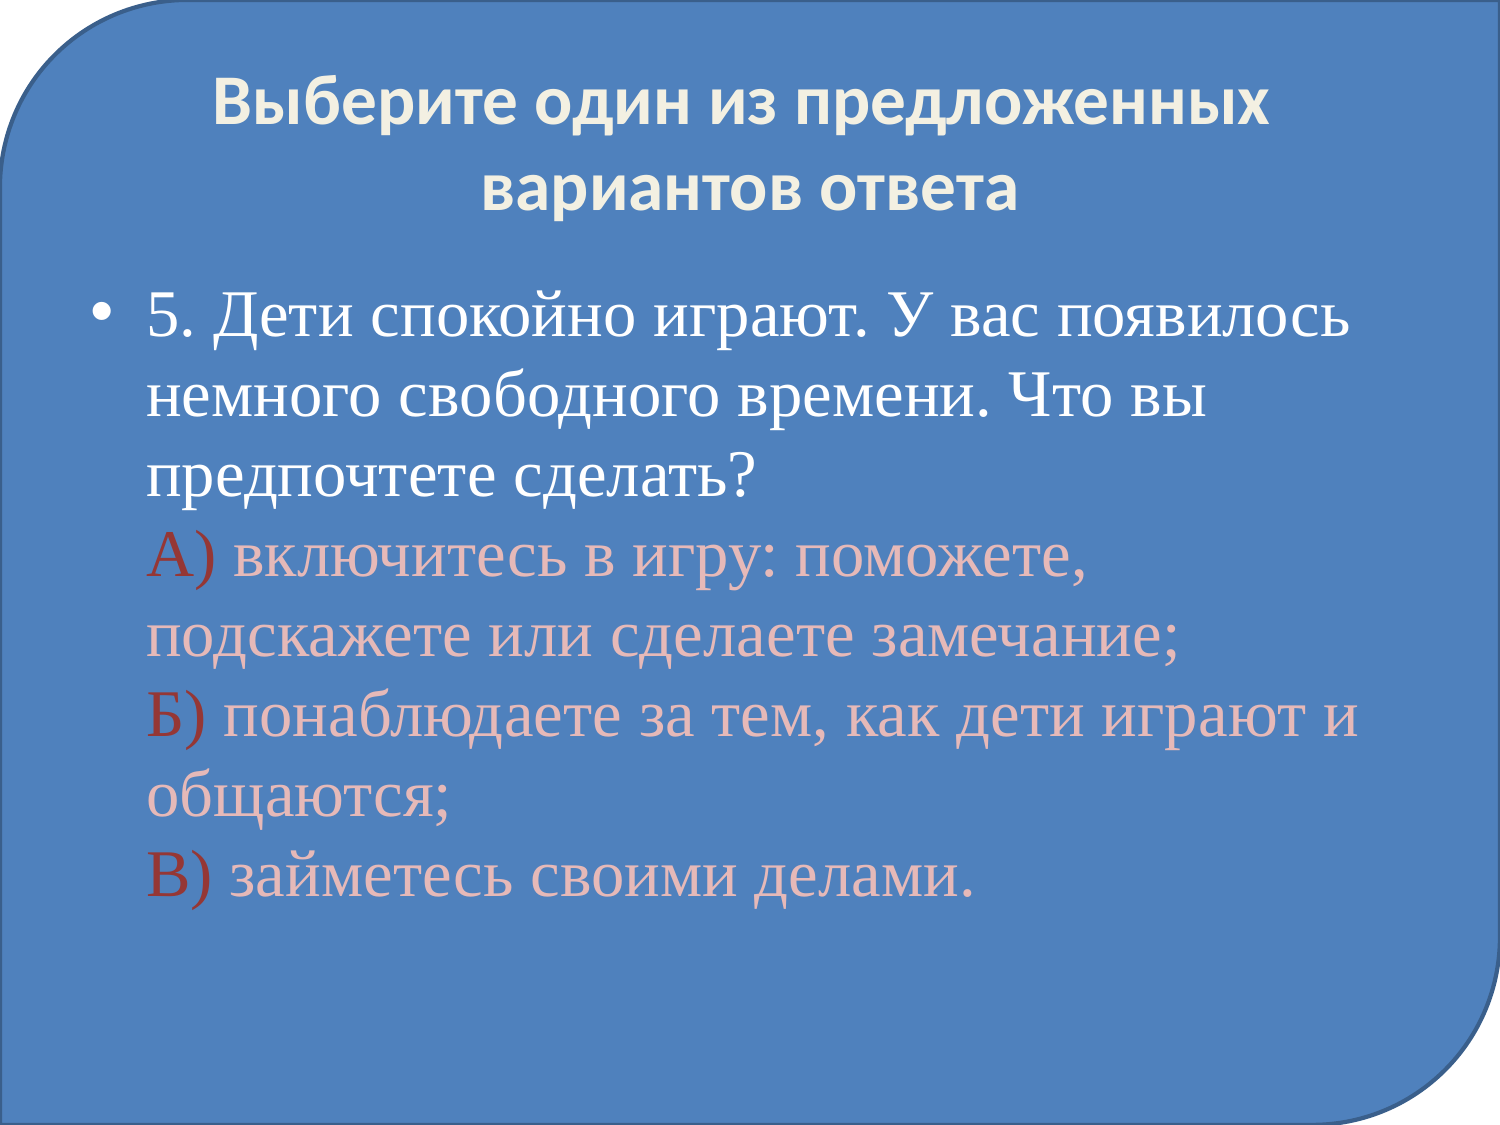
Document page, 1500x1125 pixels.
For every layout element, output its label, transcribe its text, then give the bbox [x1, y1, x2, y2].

text_box [0, 0, 1500, 1125]
list 5. Дети спокойно играют. У вас появилось немного свободного времени. Что вы предпочтете сделать? А) включитесь в игру: поможете, подскажете или сделаете замечание; Б) понаблюдаете за тем, как дети играют и общаются; В) займетесь своими делами. [75, 262, 1425, 1005]
title Выберите один из предложенных вариантов ответа [75, 45, 1425, 233]
